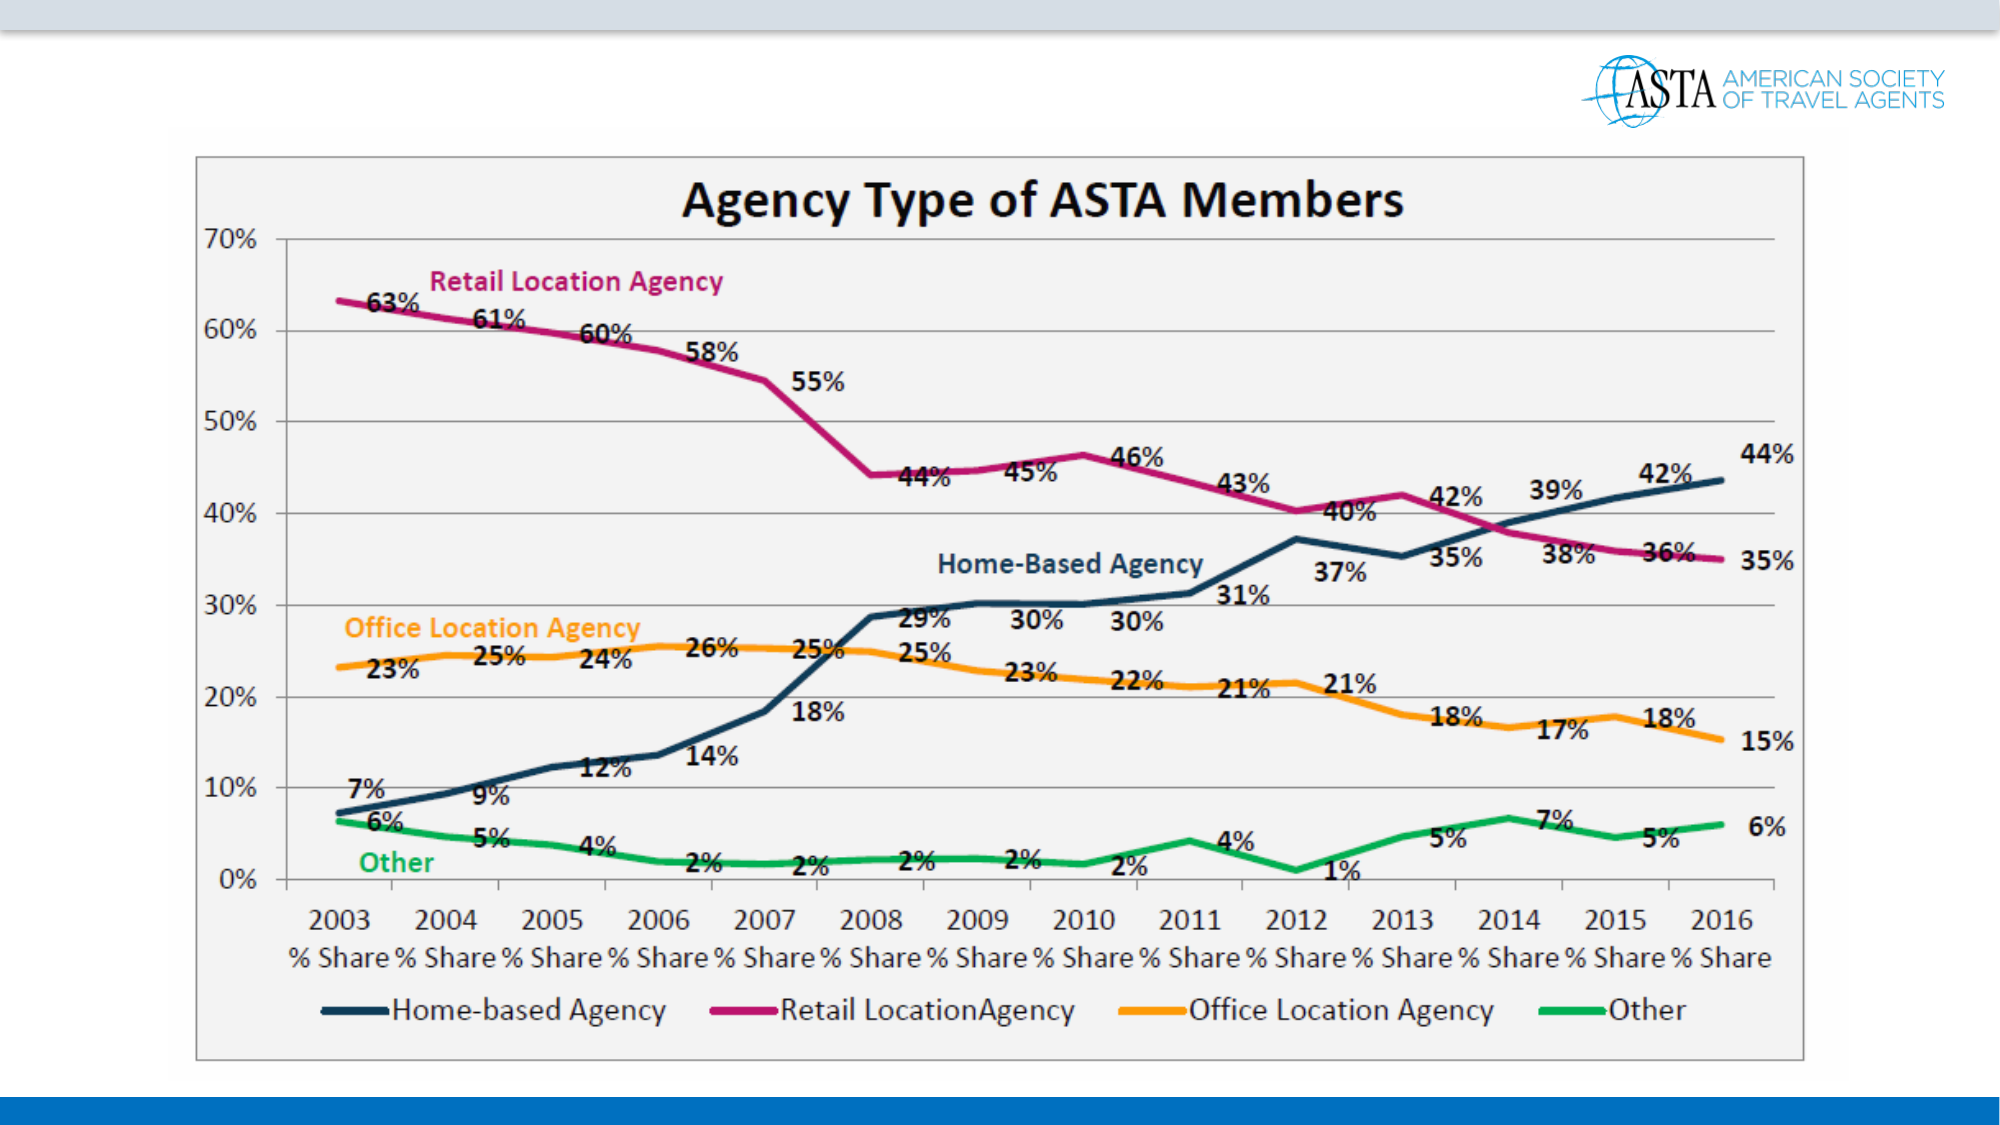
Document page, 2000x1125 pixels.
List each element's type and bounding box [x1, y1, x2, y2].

picture [168, 55, 1945, 1081]
